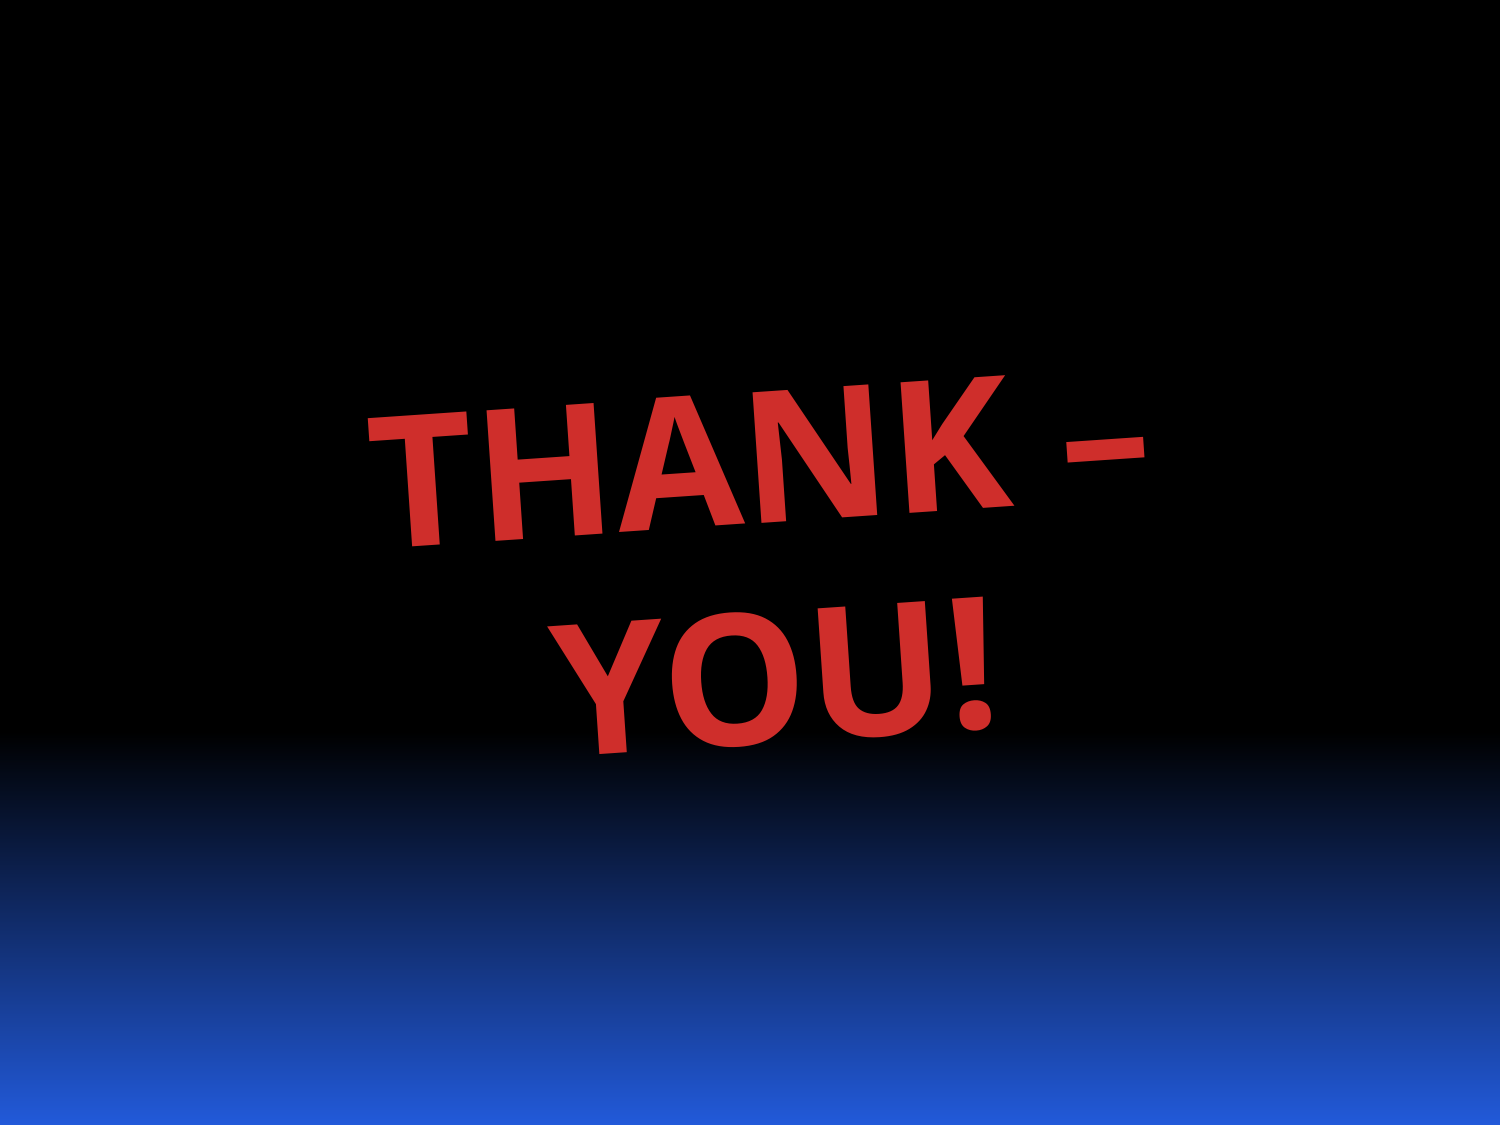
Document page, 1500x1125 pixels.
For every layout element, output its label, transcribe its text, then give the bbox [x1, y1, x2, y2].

text_box THANK – YOU! [101, 287, 1433, 831]
